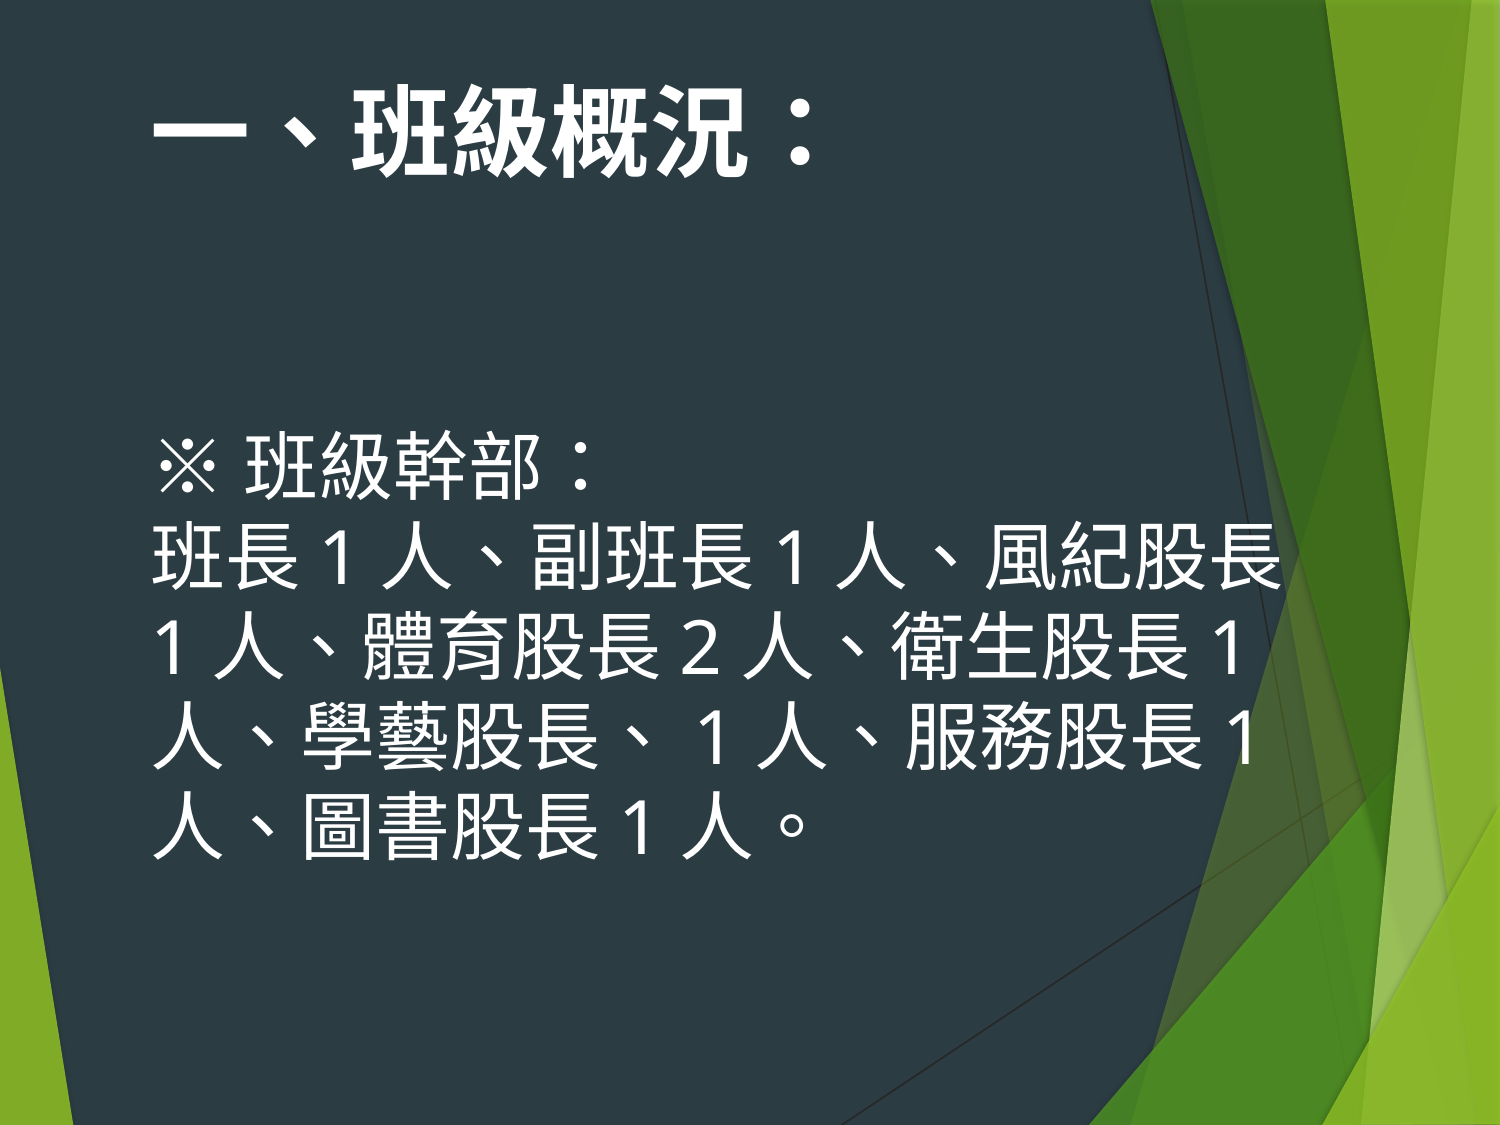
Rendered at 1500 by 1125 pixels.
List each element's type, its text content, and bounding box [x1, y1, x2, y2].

text_box ※班級幹部： 班長1人、副班長1人、風紀股長1人、體育股長2人、衛生股長1人、學藝股長、1人、服務股長1人、圖書股長1人。 [135, 412, 1311, 968]
text_box 一、班級概況： [135, 62, 861, 198]
